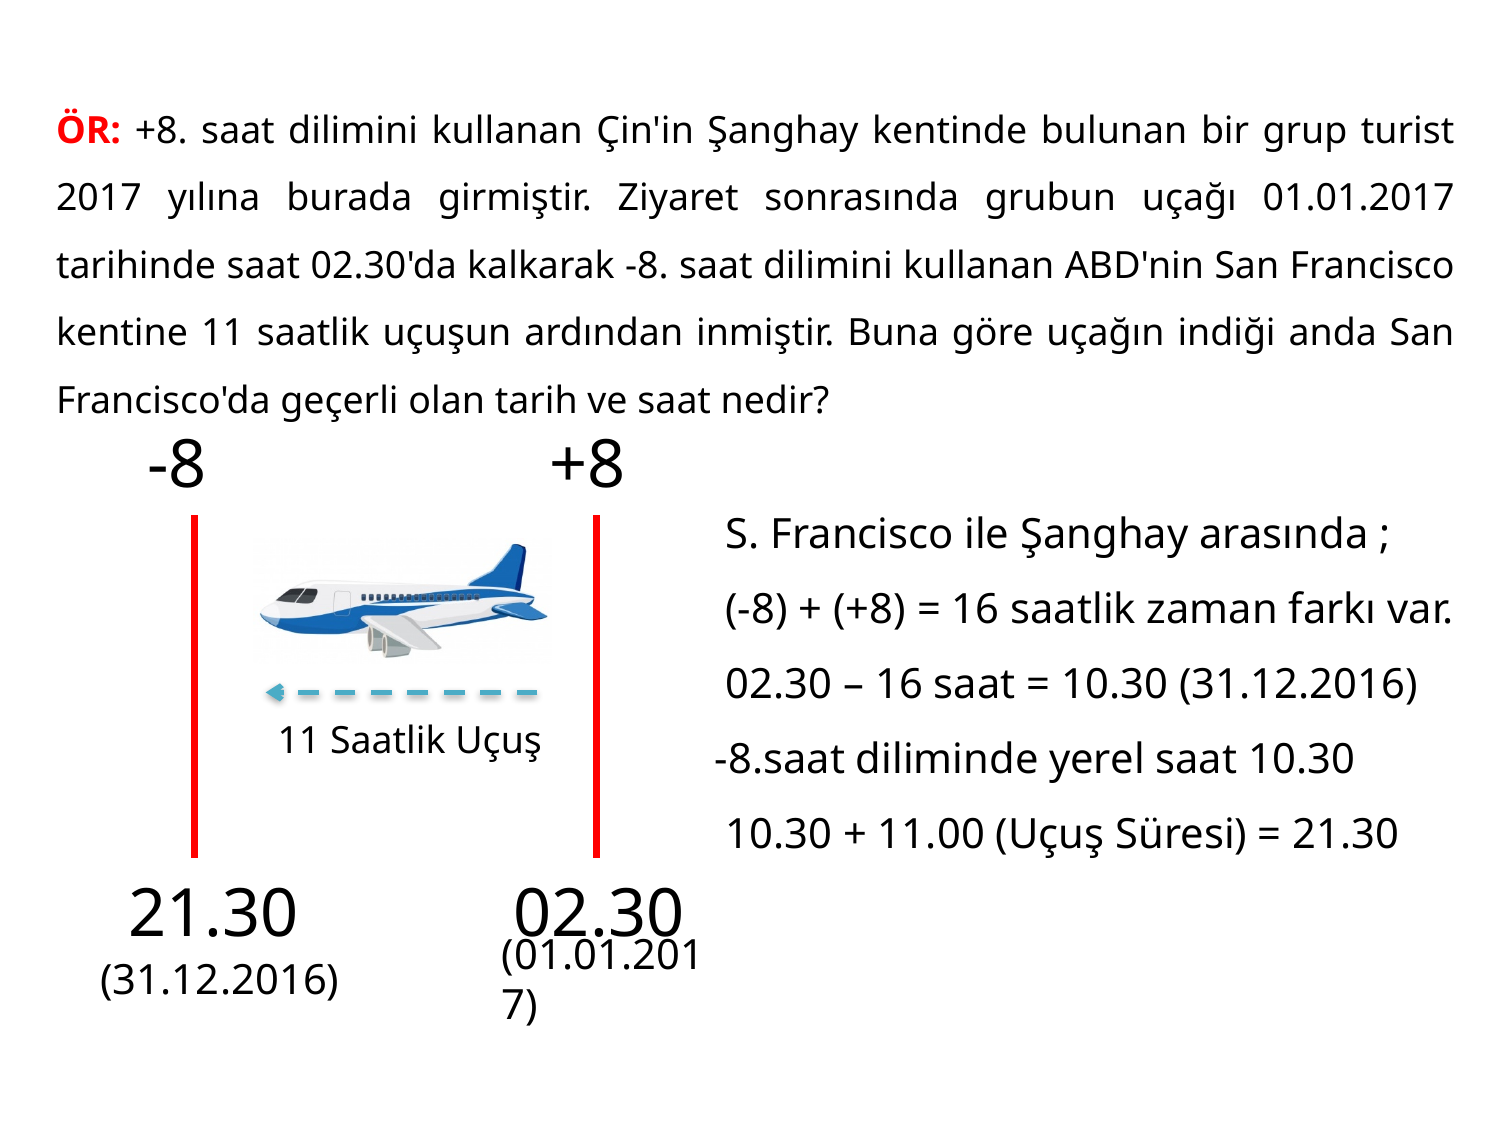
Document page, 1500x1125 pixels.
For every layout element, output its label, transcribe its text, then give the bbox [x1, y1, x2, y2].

text_box S. Francisco ile Şanghay arasında ; (-8) + (+8) = 16 saatlik zaman farkı var. 02.30 – 16 saat = 10.30 (31.12.2016) -8.saat diliminde yerel saat 10.30 10.30 + 11.00 (Uçuş Süresi) = 21.30 [714, 481, 1471, 857]
text_box 02.30 [513, 869, 691, 927]
text_box (31.12.2016) [100, 952, 384, 1003]
text_box 21.30 [76, 869, 325, 951]
title [88, 444, 1365, 976]
text_box (01.01.2017) [501, 927, 727, 1028]
picture [253, 538, 553, 664]
text_box 11 Saatlik Uçuş [277, 716, 573, 762]
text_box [147, 420, 255, 859]
text_box ÖR: +8. saat dilimini kullanan Çin'in Şanghay kentinde bulunan bir grup turist 2017 yılına burada girmiştir. Ziyaret sonrasında grubun uçağı 01.01.2017 tarihinde saat 02.30'da kalkarak -8. saat dilimini kullanan ABD'nin San Francisco kentine 11 saatlik uçuşun ardından inmiştir. Buna göre uçağın indiği anda San Francisco'da geçerli olan tarih ve saat nedir? [41, 30, 1471, 429]
text_box +8 [549, 429, 656, 502]
